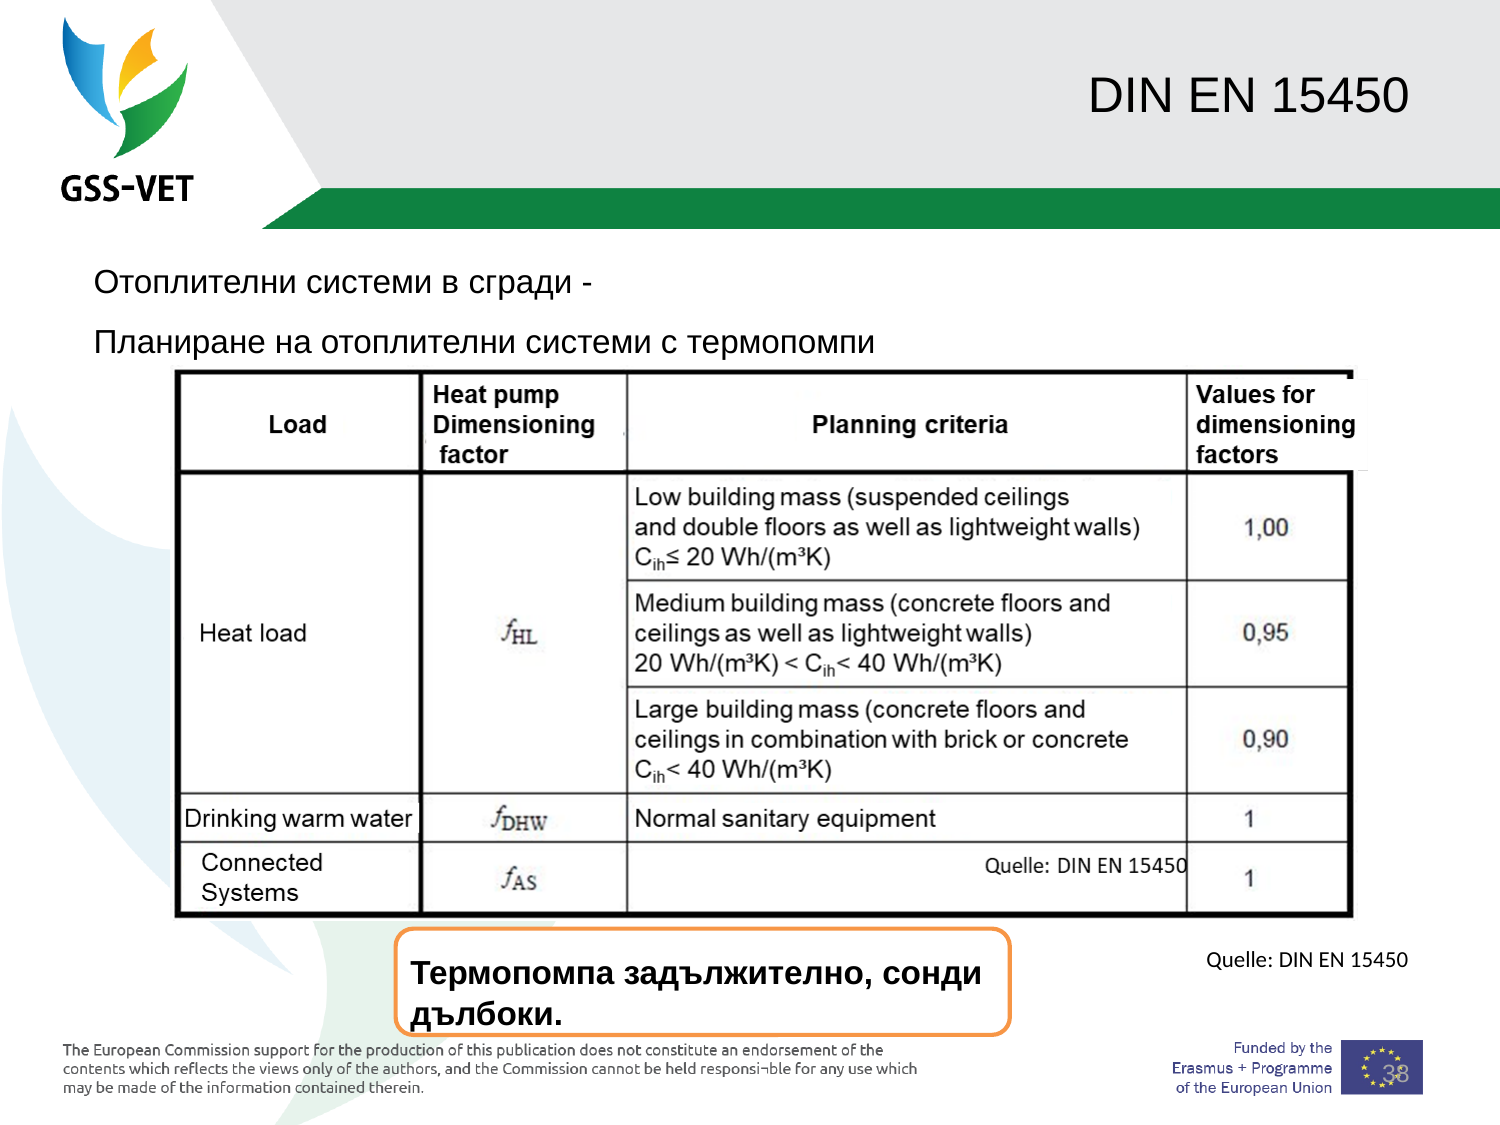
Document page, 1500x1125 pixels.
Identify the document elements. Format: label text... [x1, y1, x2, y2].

text_box [393, 930, 1012, 1025]
picture [0, 0, 1500, 1125]
text_box Отоплителни системи в сгради - Планиране на отоплителни системи с термопомпи [78, 233, 892, 368]
text_box Термопомпа задължително, сонди дълбоки. [395, 944, 1073, 1039]
text_box Quelle: DIN EN 15450 [1191, 937, 1424, 980]
title DIN EN 15450 [324, 0, 1425, 185]
slide_number 38 [1074, 1042, 1425, 1103]
